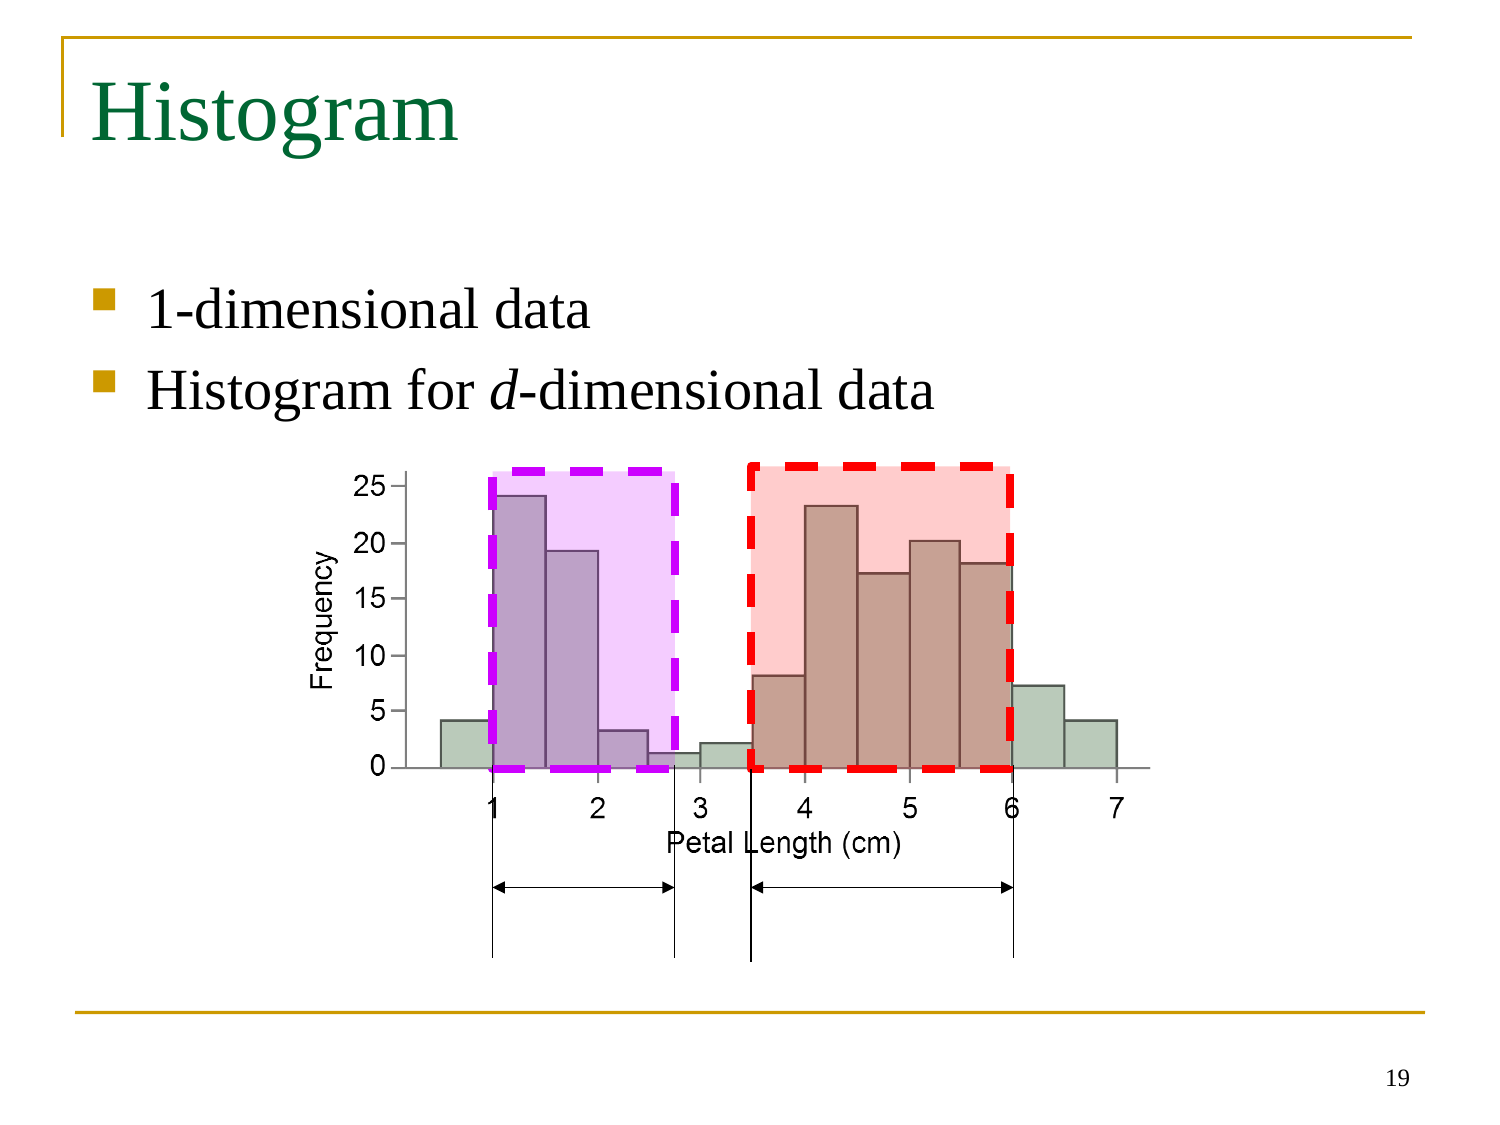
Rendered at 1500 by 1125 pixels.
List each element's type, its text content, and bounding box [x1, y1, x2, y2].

slide_number 19 [1074, 1024, 1425, 1100]
picture [299, 462, 1153, 862]
title Histogram [75, 45, 1425, 233]
list 1-dimensional data Histogram for d-dimensional data [75, 262, 1425, 1006]
